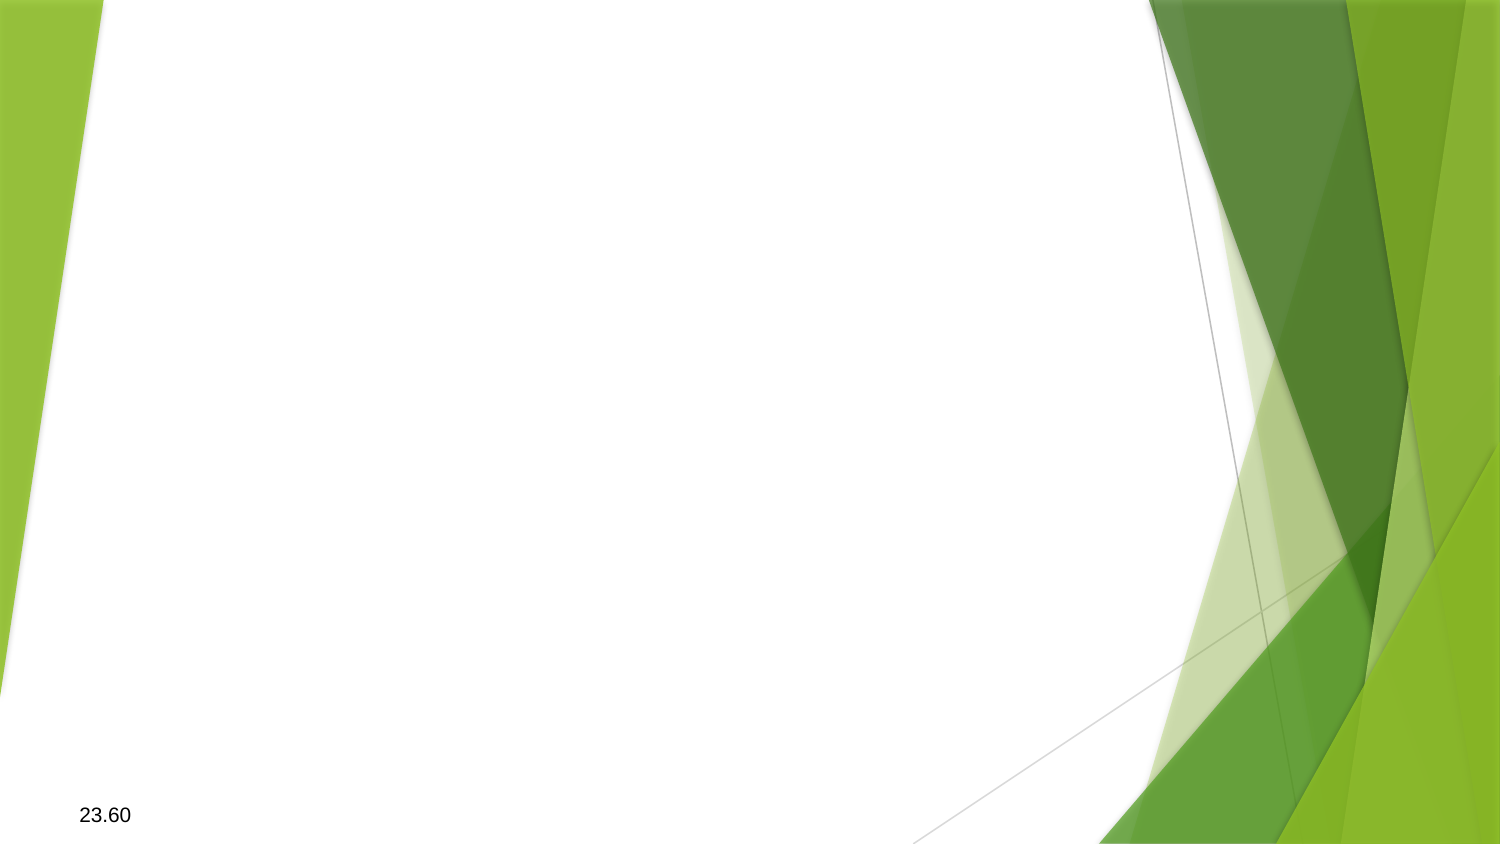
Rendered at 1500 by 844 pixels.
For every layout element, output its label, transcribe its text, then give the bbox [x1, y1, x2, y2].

text_box 23.60 [64, 793, 425, 834]
